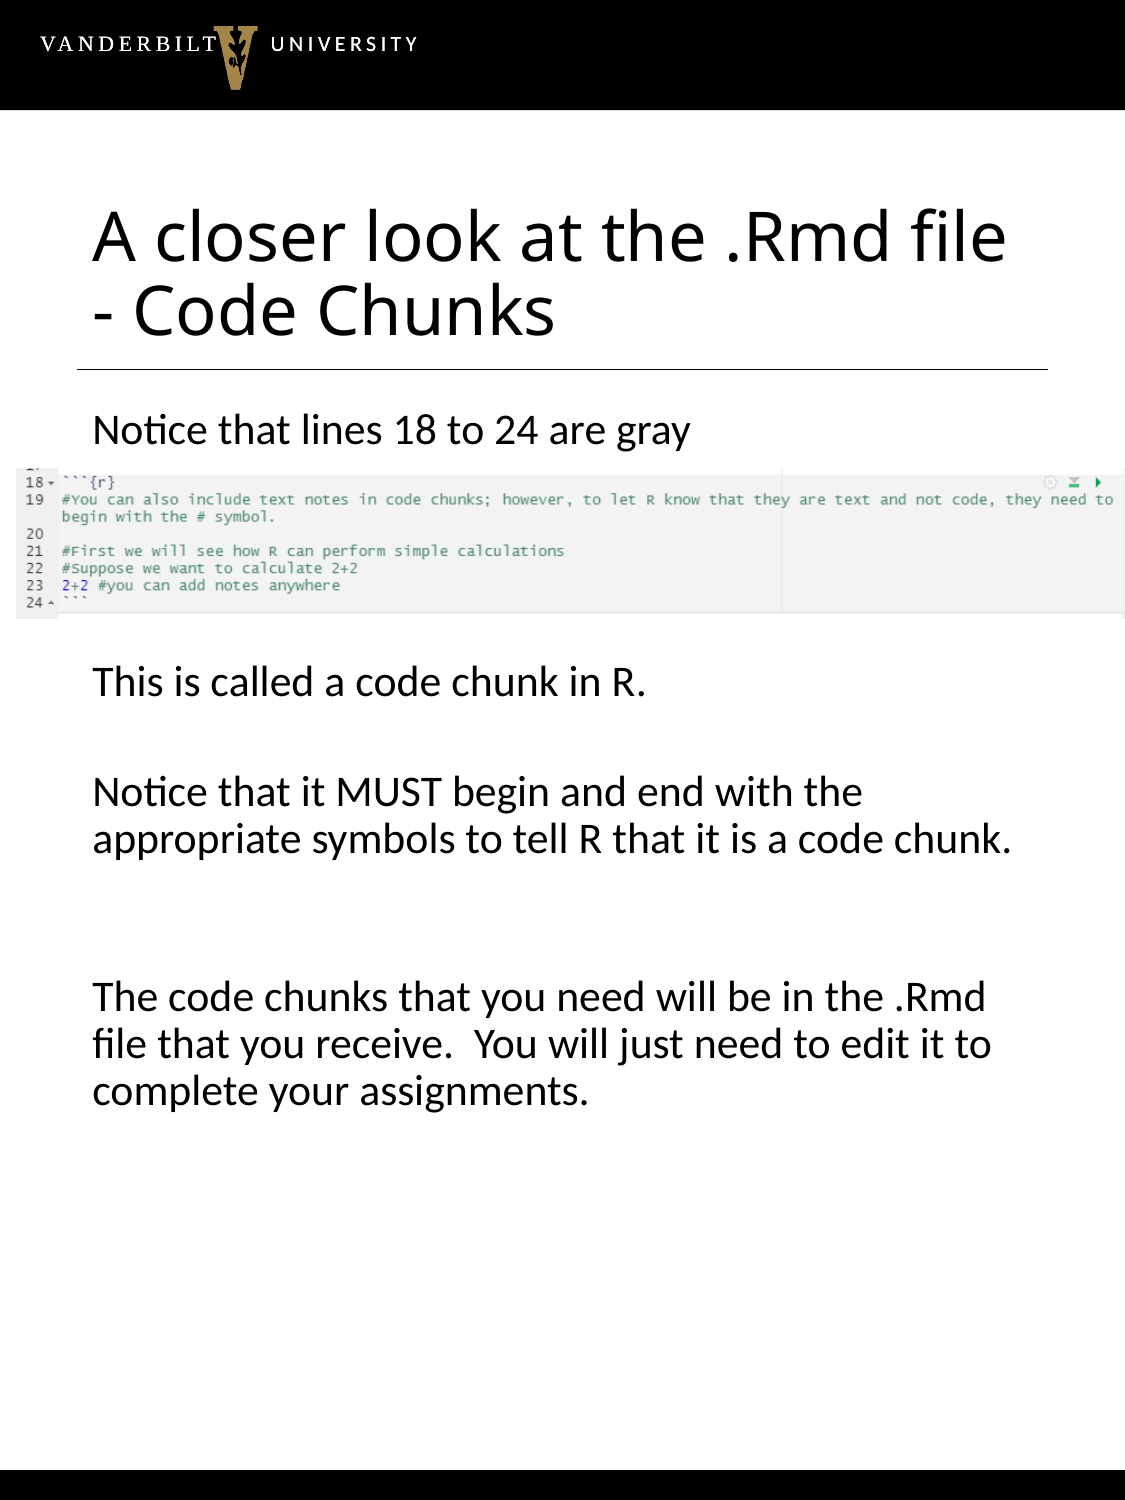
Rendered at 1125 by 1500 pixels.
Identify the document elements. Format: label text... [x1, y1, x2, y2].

picture [212, 24, 258, 91]
list Notice that lines 18 to 24 are gray This is called a code chunk in R. Notice that it MUST begin and end with the appropriate symbols to tell R that it is a code chunk. The code chunks that you need will be in the .Rmd file that you receive. You will just need to edit it to complete your assignments. [77, 619, 1048, 1352]
title A closer look at the .Rmd file - Code Chunks [77, 143, 1048, 358]
picture [16, 468, 1125, 619]
list Notice that lines 18 to 24 are gray This is called a code chunk in R. Notice that it MUST begin and end with the appropriate symbols to tell R that it is a code chunk. The code chunks that you need will be in the .Rmd file that you receive. You will just need to edit it to complete your assignments. [77, 399, 1048, 468]
